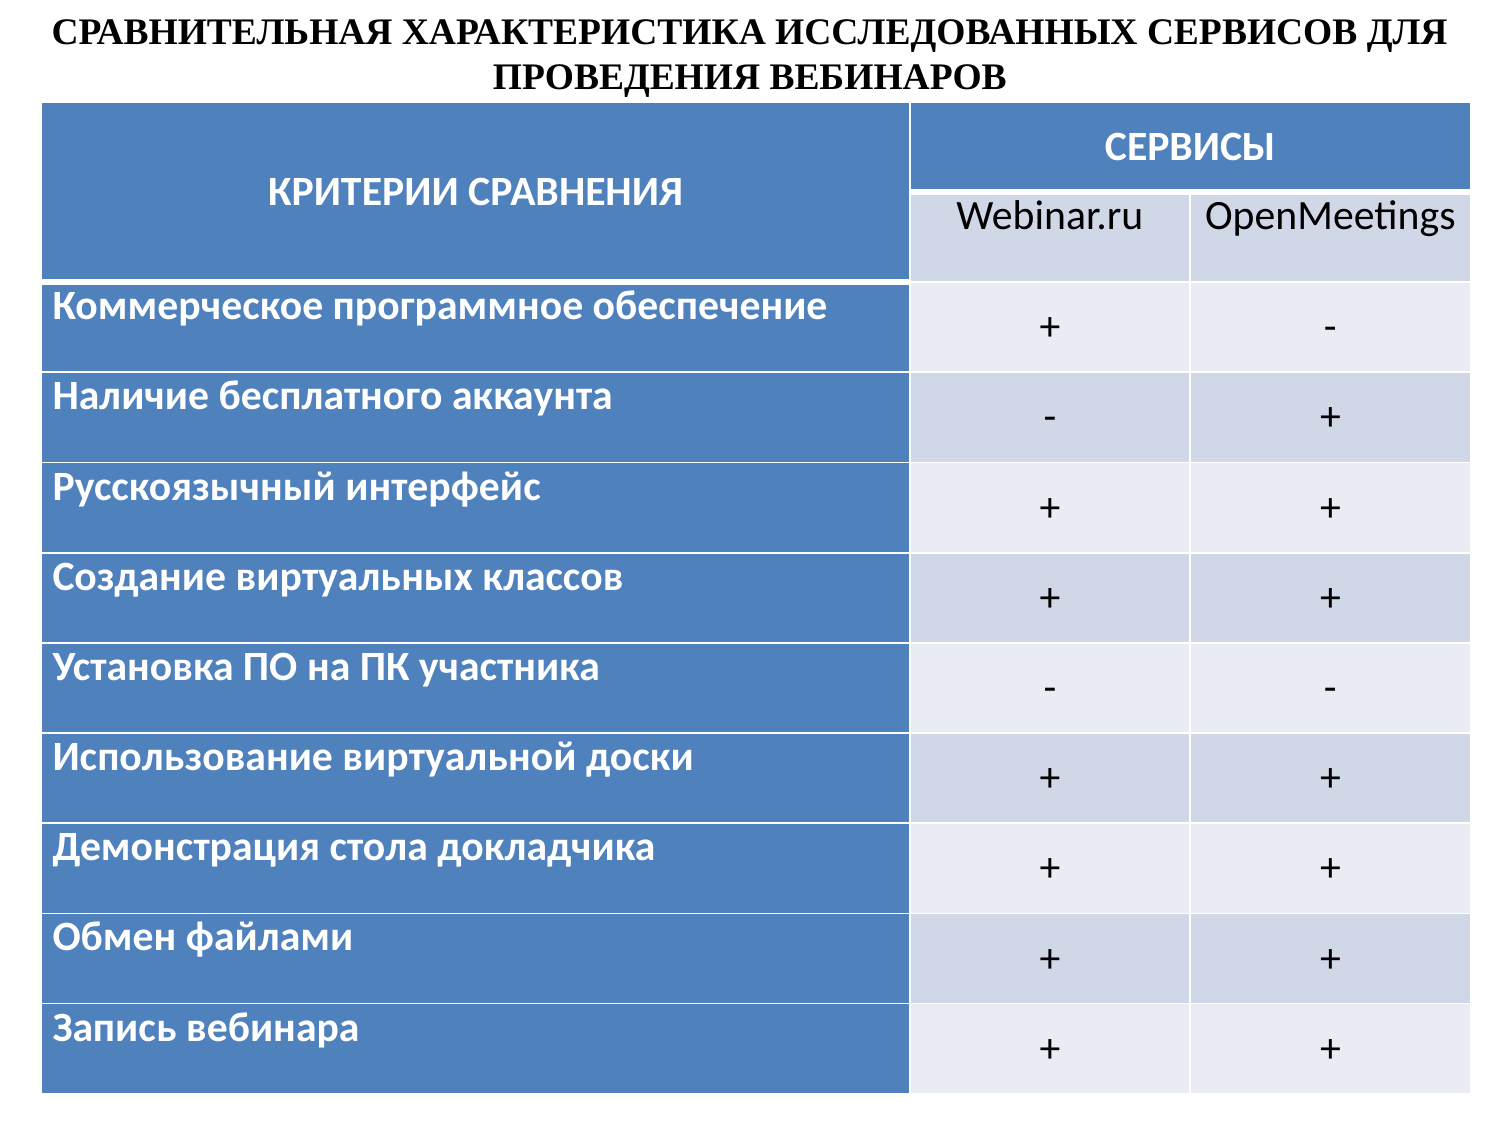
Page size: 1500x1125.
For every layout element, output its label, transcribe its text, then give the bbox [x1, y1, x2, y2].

table_cell + [1191, 373, 1470, 462]
table_cell - [911, 373, 1189, 462]
table_cell Webinar.ru [911, 195, 1189, 281]
table_cell - [911, 644, 1189, 732]
table_cell - [1191, 283, 1470, 371]
table_cell Установка ПО на ПК участника [42, 644, 909, 732]
text_box СРАВНИТЕЛЬНАЯ ХАРАКТЕРИСТИКА ИССЛЕДОВАННЫХ СЕРВИСОВ ДЛЯ ПРОВЕДЕНИЯ ВЕБИНАРОВ [17, 0, 1483, 105]
table_cell - [1191, 644, 1470, 732]
table_header критерии сравнения [42, 105, 909, 279]
table_cell + [911, 463, 1189, 552]
table_cell Создание виртуальных классов [42, 554, 909, 642]
table_cell Коммерческое программное обеспечение [42, 285, 909, 371]
table_cell Запись вебинара [42, 1004, 909, 1093]
table_cell + [911, 1004, 1189, 1093]
table_cell Демонстрация стола докладчика [42, 824, 909, 913]
table_cell + [911, 283, 1189, 371]
table_header сервисы [911, 105, 1470, 189]
table_cell + [1191, 1004, 1470, 1093]
table_cell Использование виртуальной доски [42, 734, 909, 822]
table_cell + [1191, 554, 1470, 642]
table_cell + [1191, 734, 1470, 822]
table_cell + [911, 914, 1189, 1003]
table_cell + [911, 824, 1189, 913]
table_cell OpenMeetings [1191, 195, 1470, 281]
table_cell + [1191, 824, 1470, 913]
table_cell + [1191, 914, 1470, 1003]
table_cell Обмен файлами [42, 914, 909, 1003]
table_cell + [1191, 463, 1470, 552]
table_cell Наличие бесплатного аккаунта [42, 373, 909, 462]
table_cell + [911, 734, 1189, 822]
table_cell Русскоязычный интерфейс [42, 463, 909, 552]
table_cell + [911, 554, 1189, 642]
